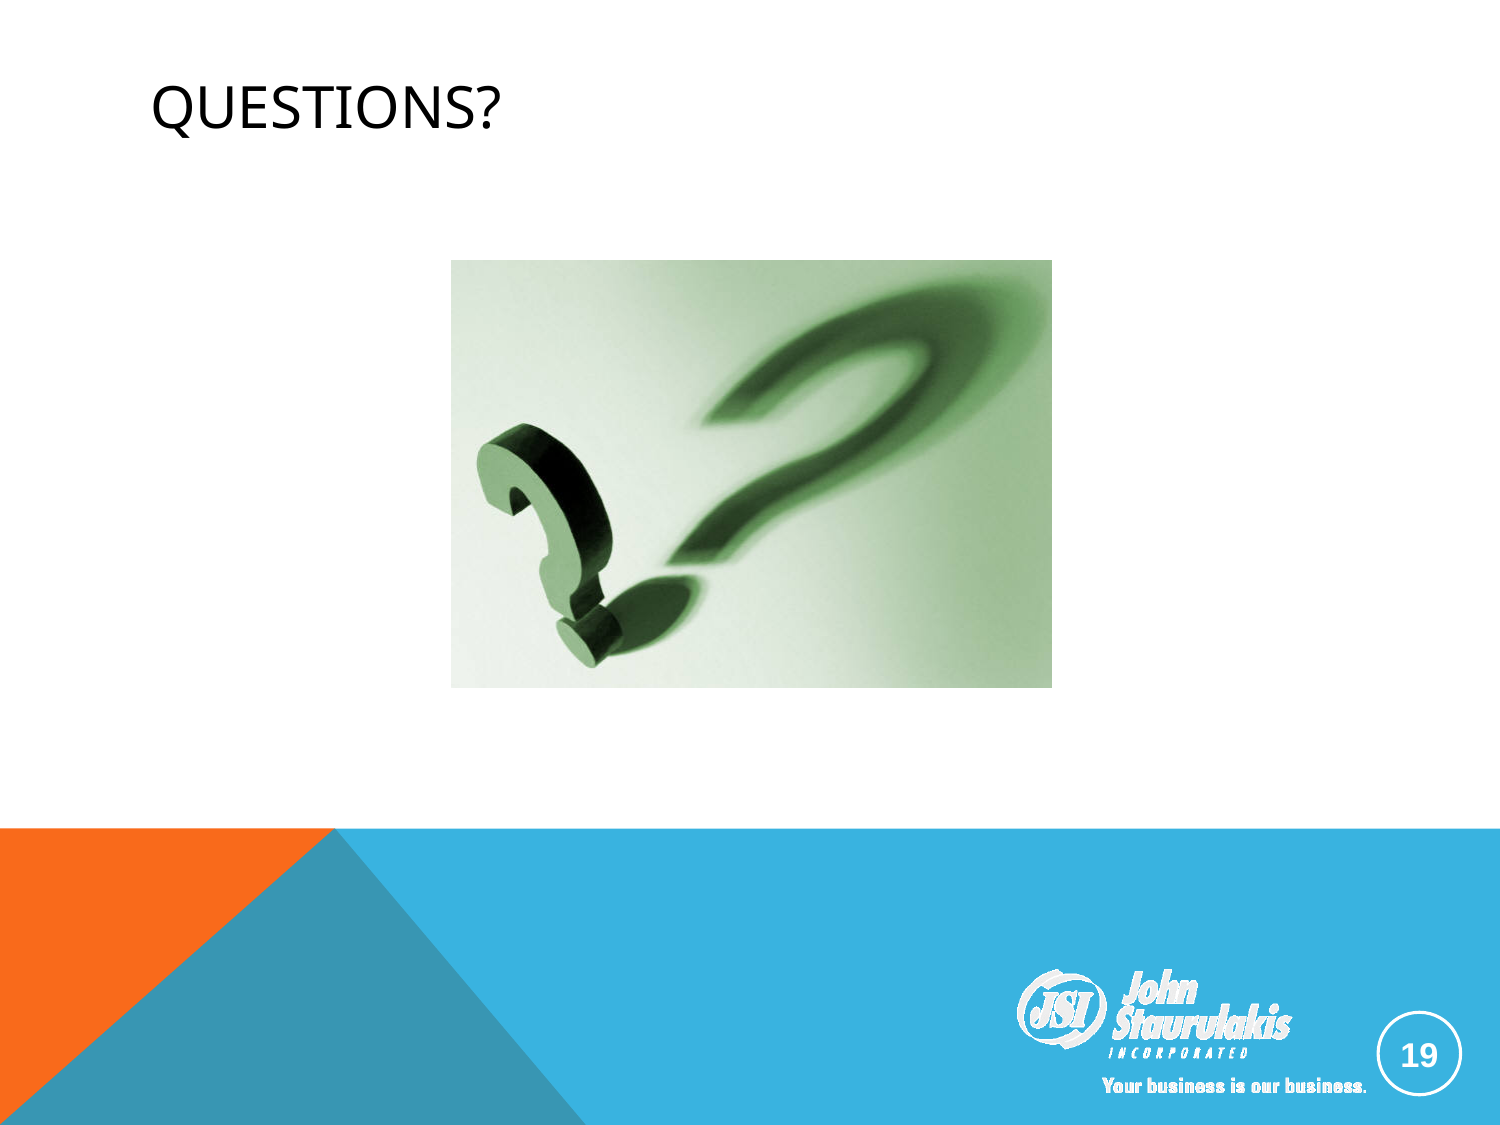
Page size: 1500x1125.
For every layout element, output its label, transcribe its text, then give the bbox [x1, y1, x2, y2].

title Questions? [135, 60, 1369, 150]
slide_number 19 [1376, 1010, 1463, 1097]
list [451, 259, 1052, 689]
